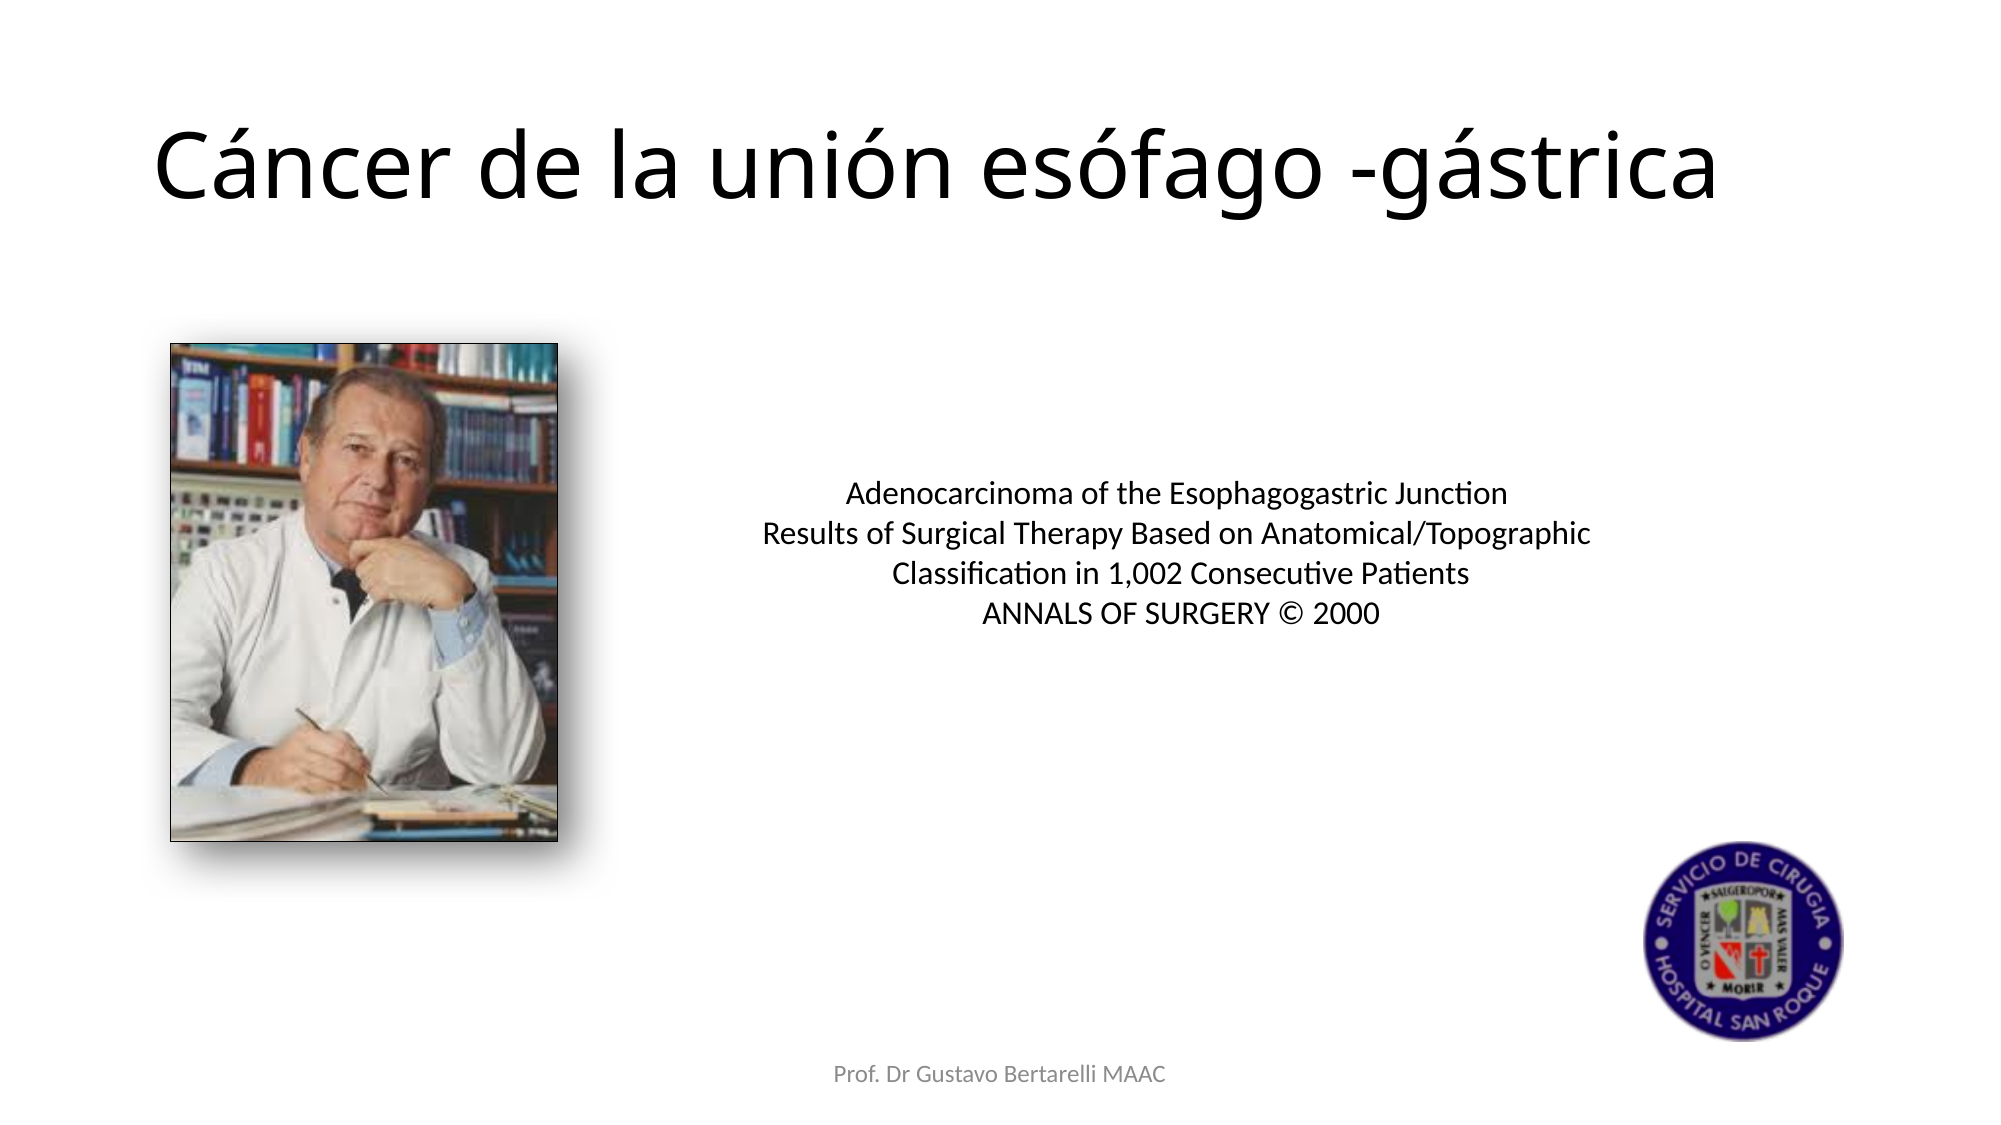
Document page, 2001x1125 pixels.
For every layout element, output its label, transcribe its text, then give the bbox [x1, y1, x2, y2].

text_box Adenocarcinoma of the Esophagogastric Junction Results of Surgical Therapy Based on Anatomical/Topographic Classification in 1,002 Consecutive Patients ANNALS OF SURGERY © 2000 [558, 463, 1863, 639]
footer Prof. Dr Gustavo Bertarelli MAAC [662, 1042, 1338, 1103]
picture [1643, 841, 1844, 1042]
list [170, 343, 558, 842]
title Cáncer de la unión esófago -gástrica [137, 59, 1863, 278]
